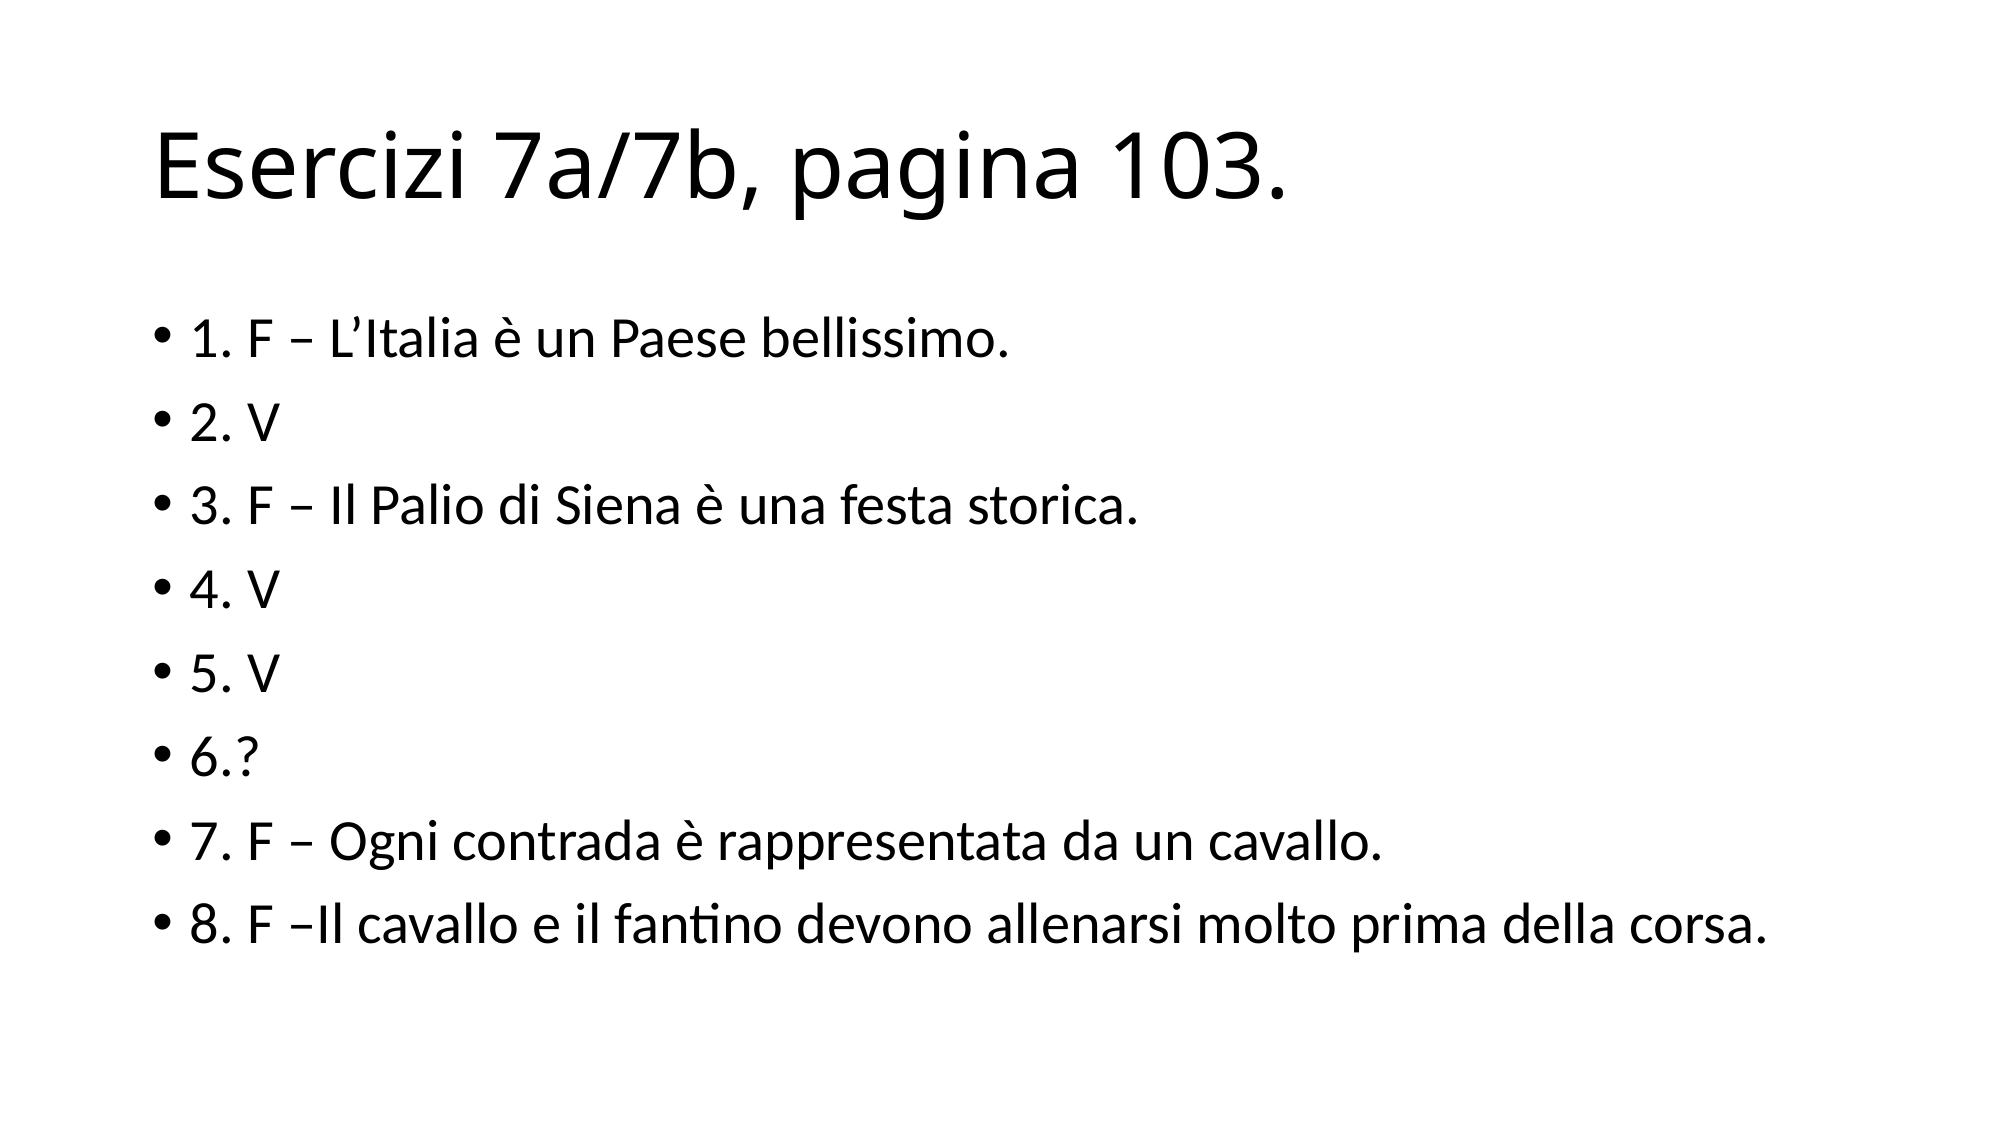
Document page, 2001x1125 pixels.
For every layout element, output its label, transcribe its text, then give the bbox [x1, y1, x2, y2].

list 1. F – L’Italia è un Paese bellissimo. 2. V 3. F – Il Palio di Siena è una festa storica. 4. V 5. V 6.? 7. F – Ogni contrada è rappresentata da un cavallo. 8. F –Il cavallo e il fantino devono allenarsi molto prima della corsa. [137, 299, 1863, 1014]
title Esercizi 7a/7b, pagina 103. [137, 59, 1863, 278]
